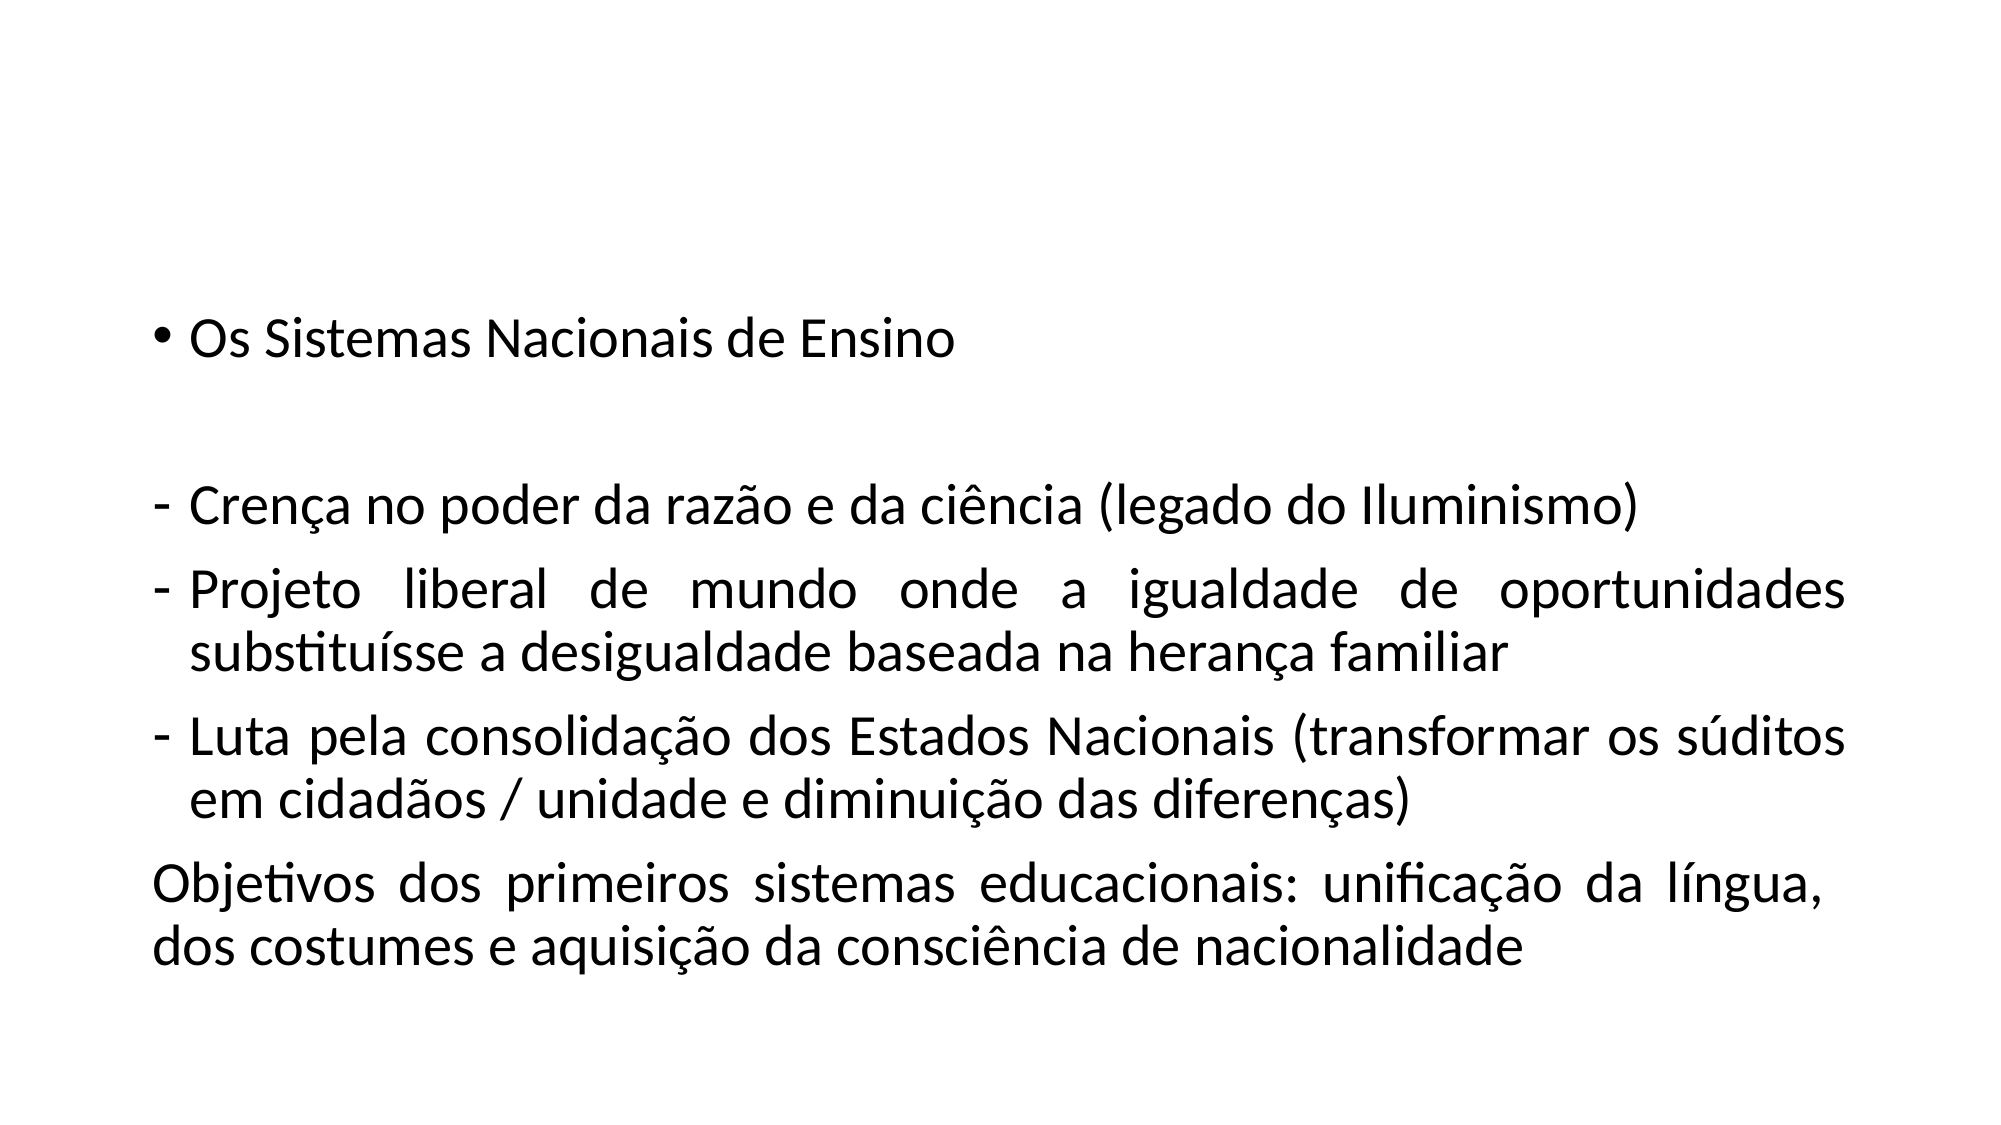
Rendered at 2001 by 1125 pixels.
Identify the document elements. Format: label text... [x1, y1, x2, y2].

list Os Sistemas Nacionais de Ensino Crença no poder da razão e da ciência (legado do Iluminismo) Projeto liberal de mundo onde a igualdade de oportunidades substituísse a desigualdade baseada na herança familiar Luta pela consolidação dos Estados Nacionais (transformar os súditos em cidadãos / unidade e diminuição das diferenças) Objetivos dos primeiros sistemas educacionais: unificação da língua, dos costumes e aquisição da consciência de nacionalidade [137, 299, 1863, 1014]
